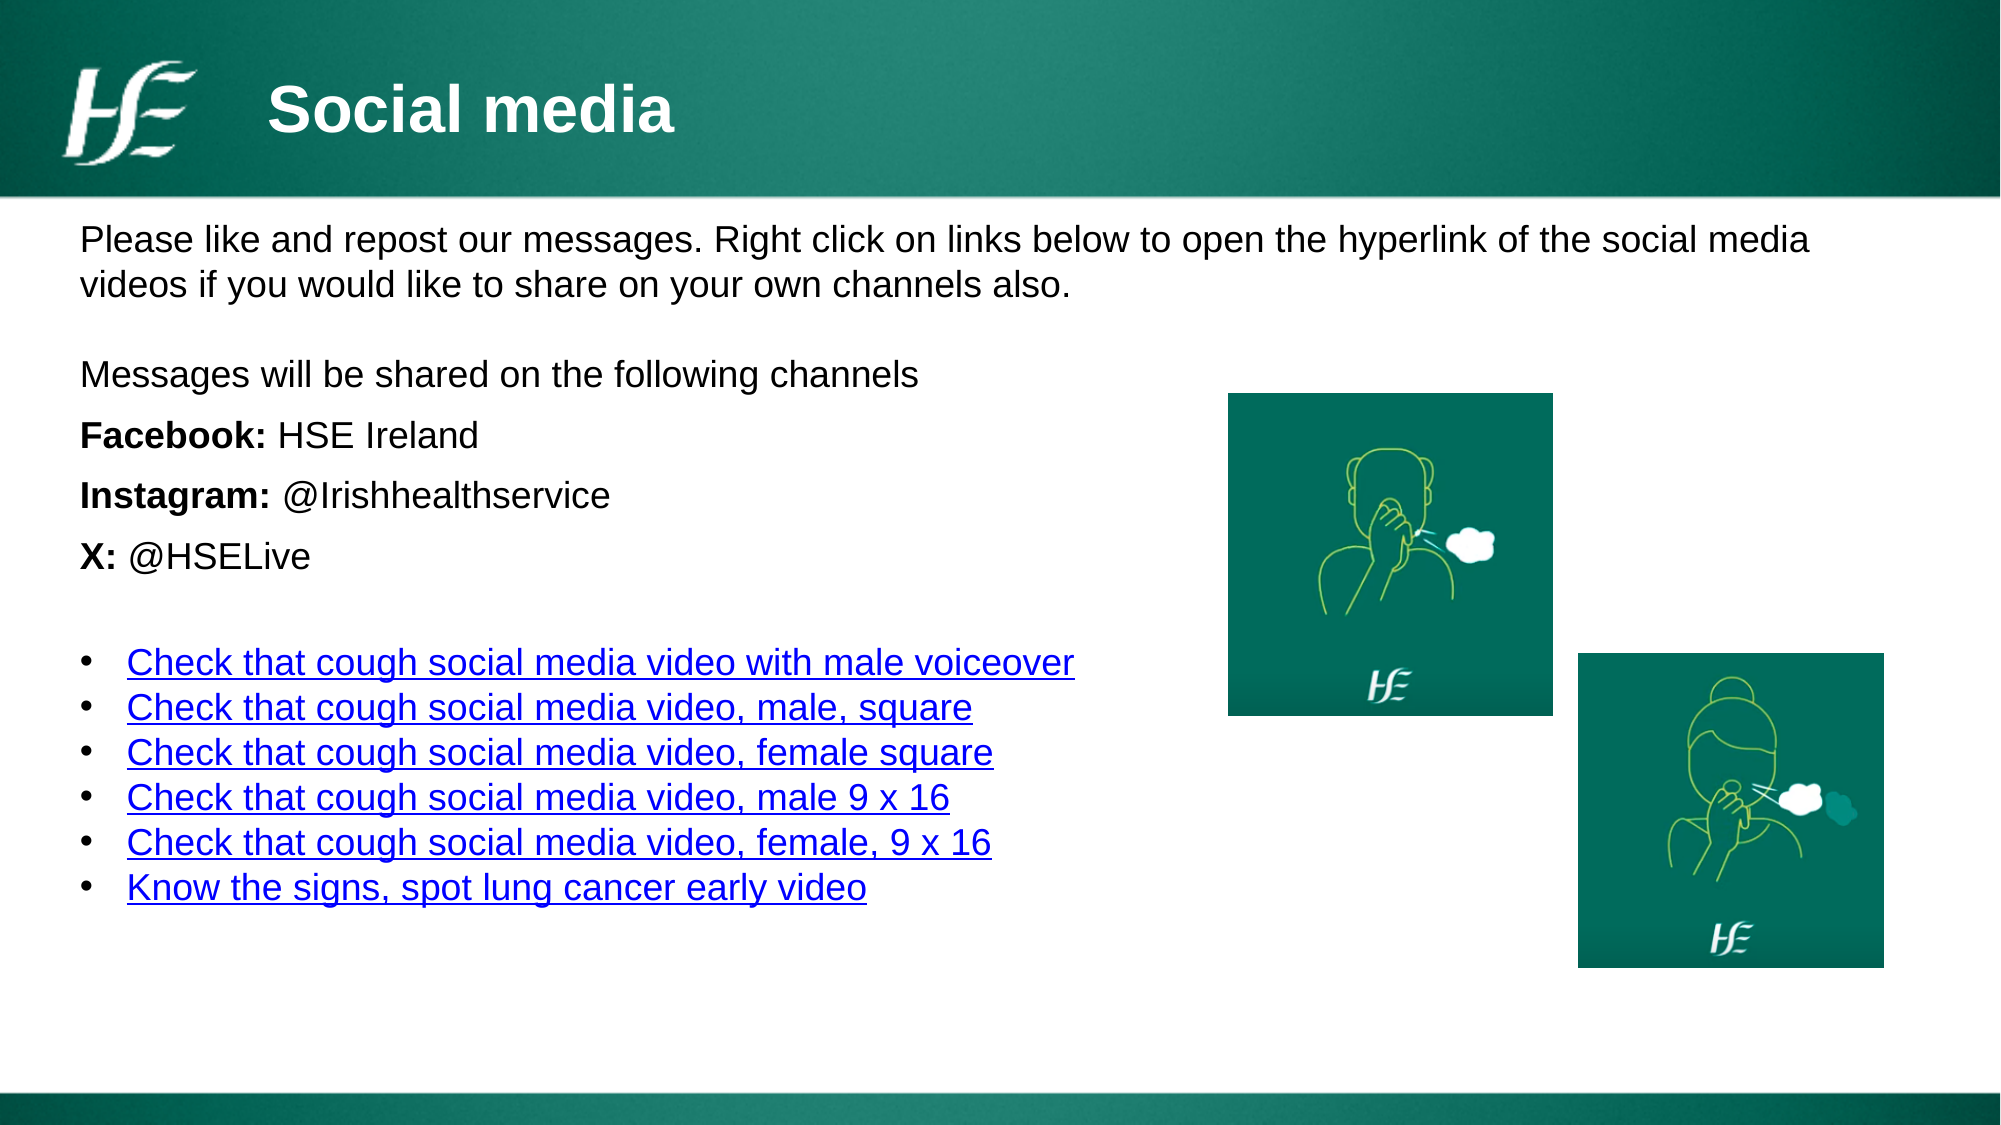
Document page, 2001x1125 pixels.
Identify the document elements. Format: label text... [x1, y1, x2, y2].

text_box Please like and repost our messages. Right click on links below to open the hyperlink of the social media videos if you would like to share on your own channels also. Messages will be shared on the following channels Facebook: HSE Ireland Instagram: @Irishhealthservice X: @HSELive Check that cough social media video with male voiceover Check that cough social media video, male, square Check that cough social media video, female square Check that cough social media video, male 9 x 16 Check that cough social media video, female, 9 x 16 Know the signs, spot lung cancer early video [65, 207, 1909, 976]
list Social media [267, 65, 1883, 194]
picture [0, 0, 2001, 1125]
